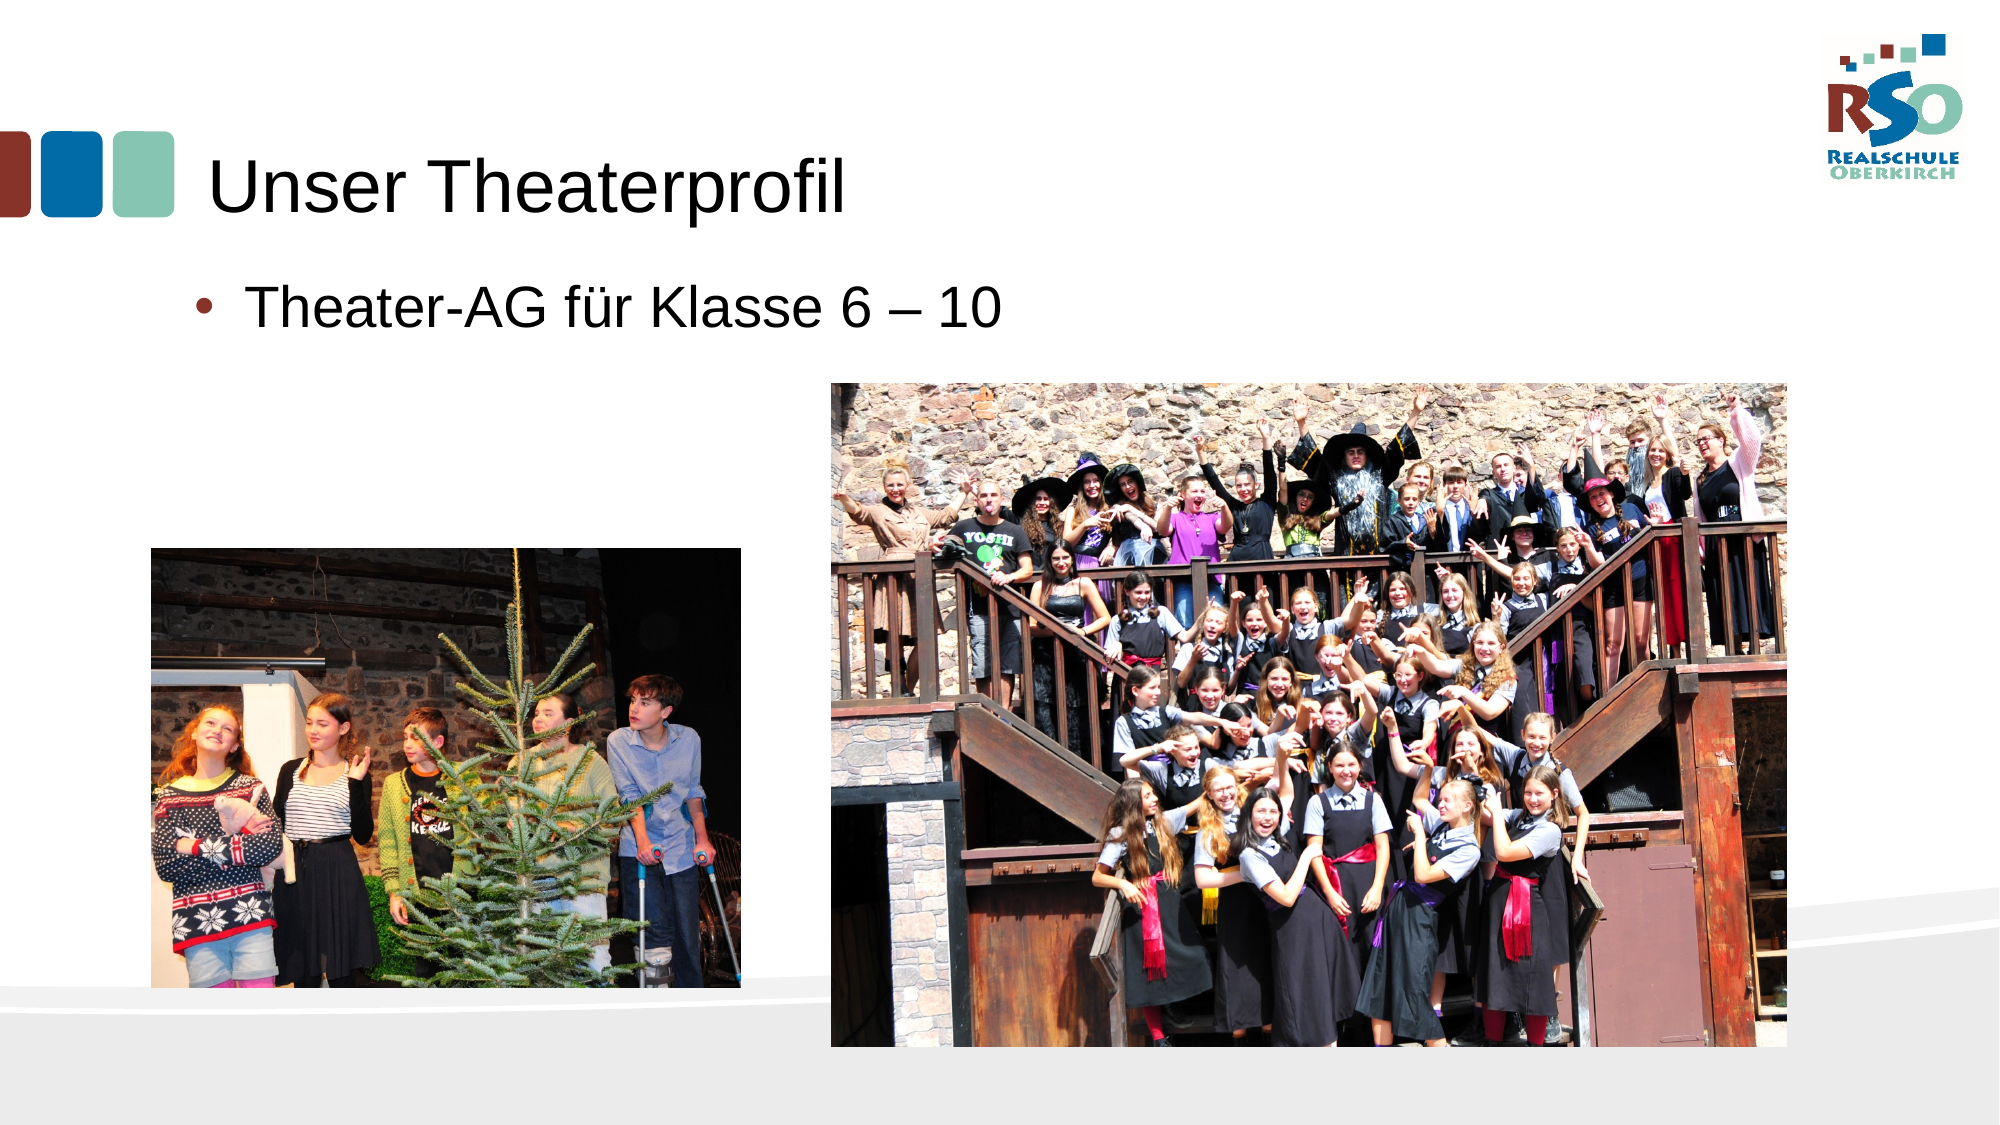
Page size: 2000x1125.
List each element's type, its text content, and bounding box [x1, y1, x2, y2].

picture [151, 548, 741, 988]
picture [830, 382, 1788, 1048]
title Unser Theaterprofil [187, 24, 1787, 238]
picture [1820, 34, 1965, 185]
list Theater-AG für Klasse 6 – 10 [174, 267, 1826, 1018]
